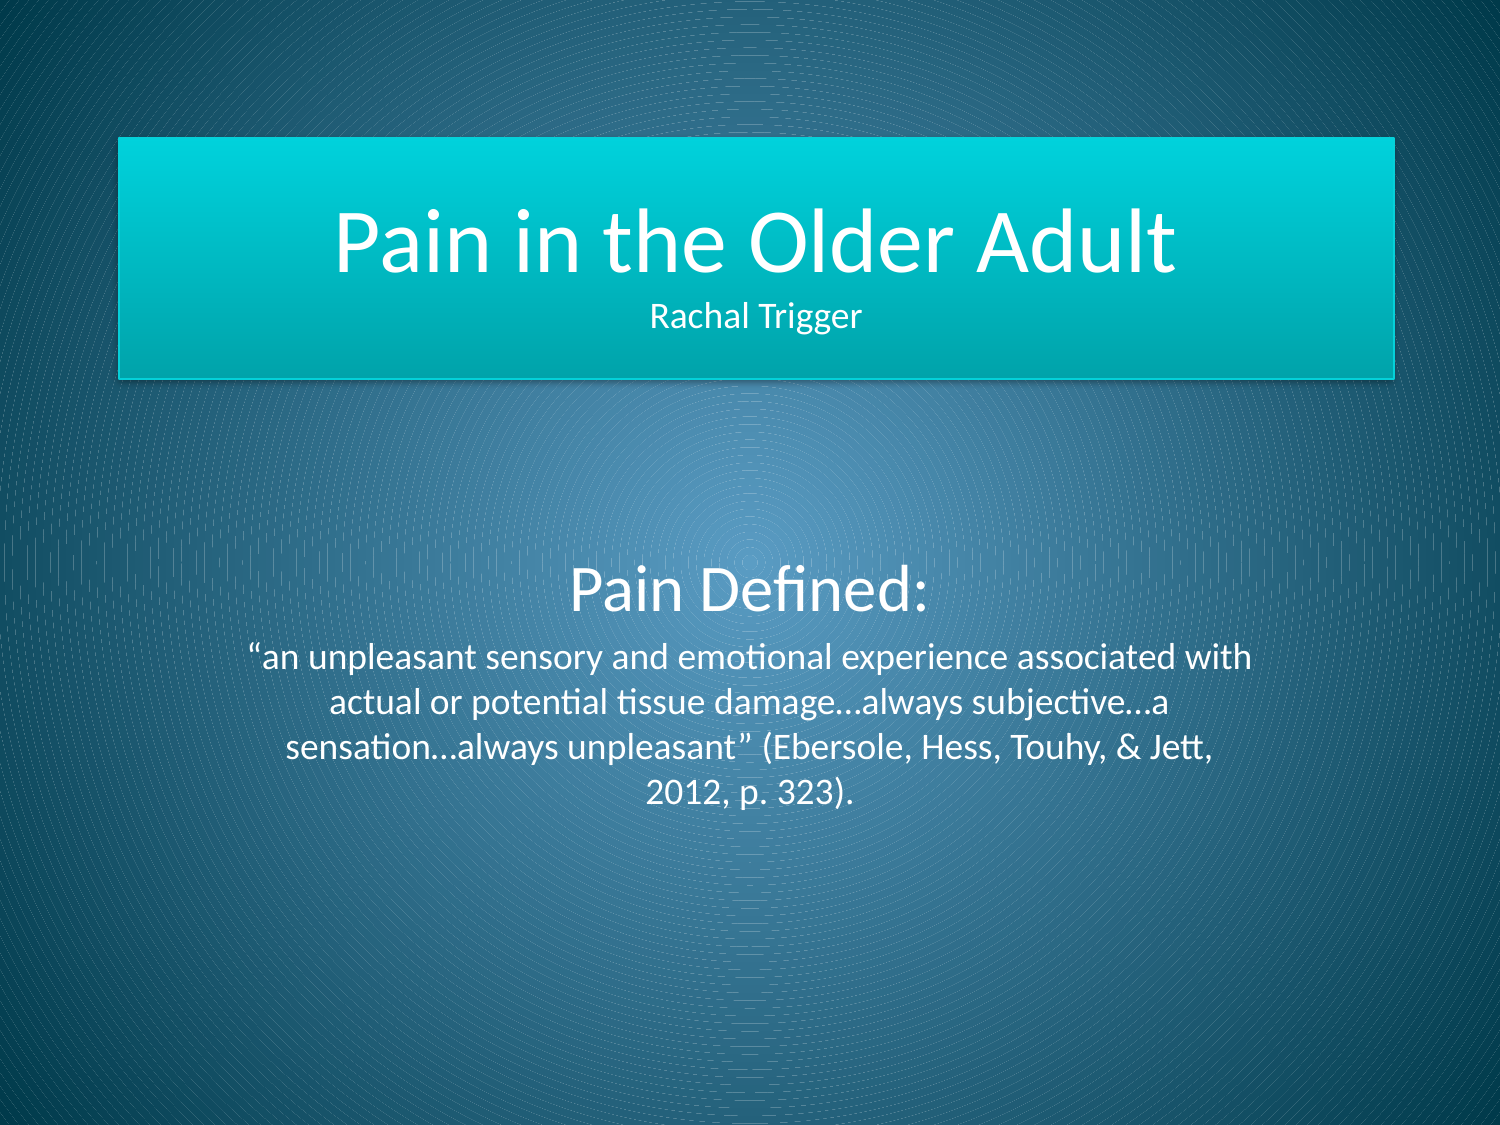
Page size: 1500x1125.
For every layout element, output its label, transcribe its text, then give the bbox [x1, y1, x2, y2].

subtitle Pain Defined: “an unpleasant sensory and emotional experience associated with actual or potential tissue damage…always subjective…a sensation…always unpleasant” (Ebersole, Hess, Touhy, & Jett, 2012, p. 323). [225, 537, 1275, 825]
title Pain in the Older Adult Rachal Trigger [118, 137, 1395, 380]
